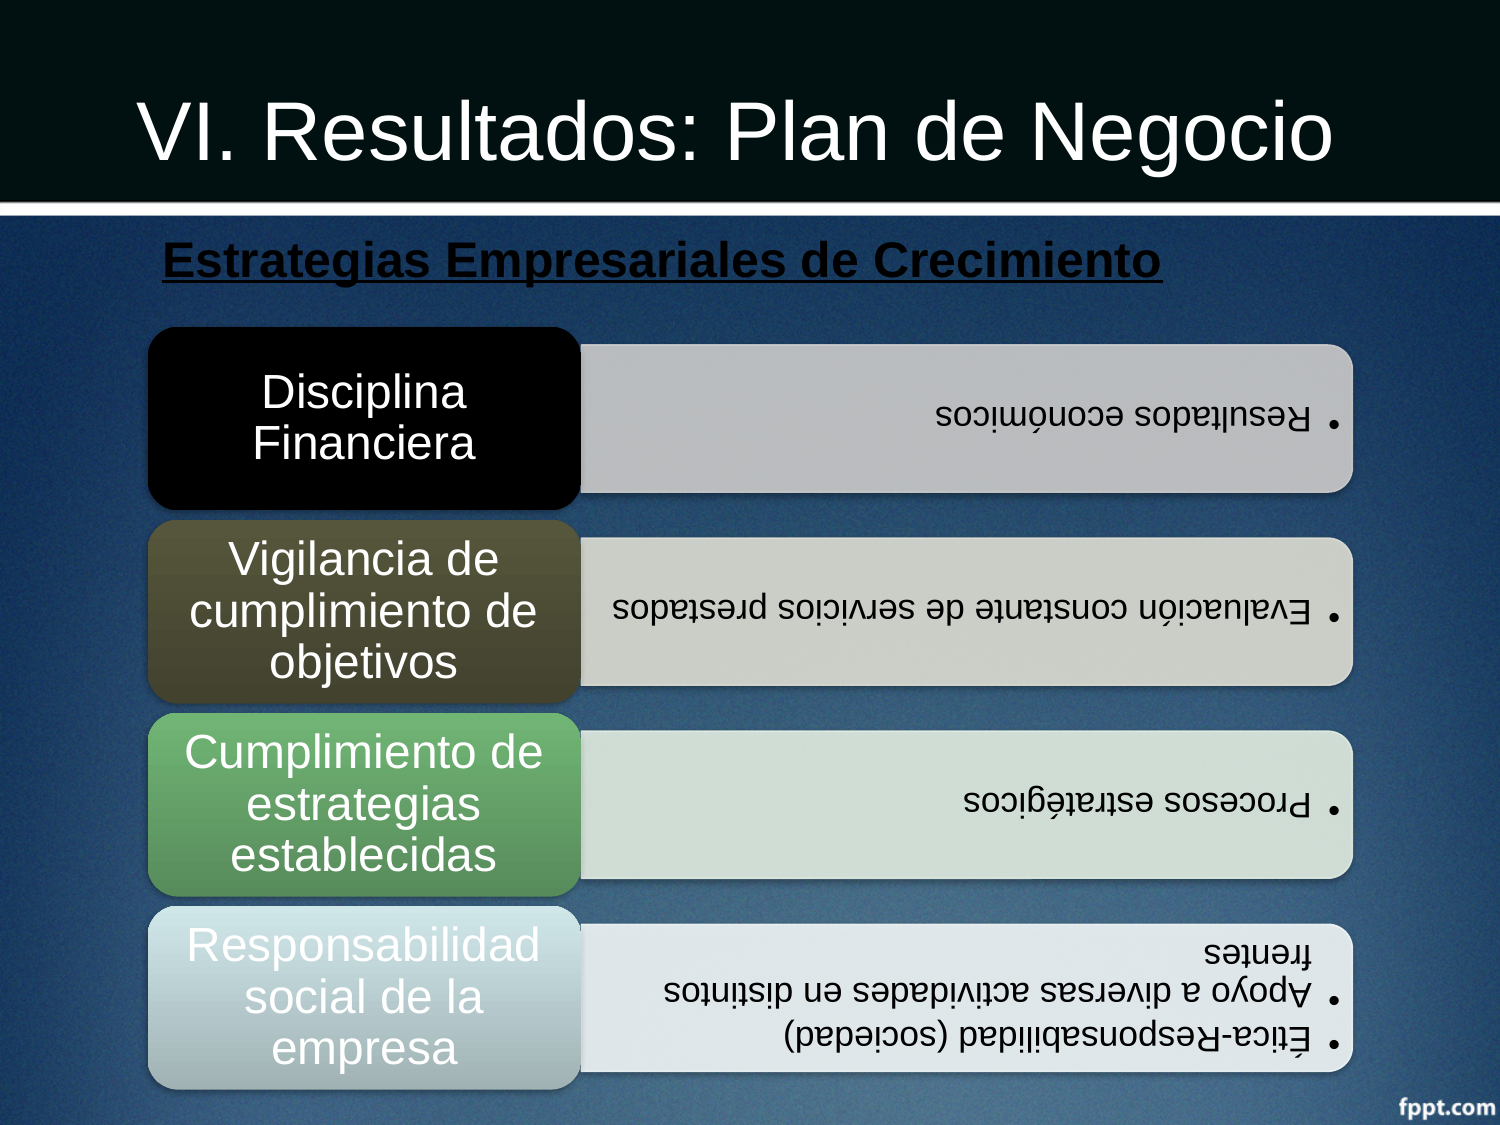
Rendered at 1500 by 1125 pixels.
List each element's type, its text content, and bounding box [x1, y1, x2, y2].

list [147, 326, 1353, 1091]
picture [0, 0, 1500, 1125]
title VI. Resultados: Plan de Negocio [61, 46, 1412, 209]
text_box Estrategias Empresariales de Crecimiento [147, 219, 1211, 295]
